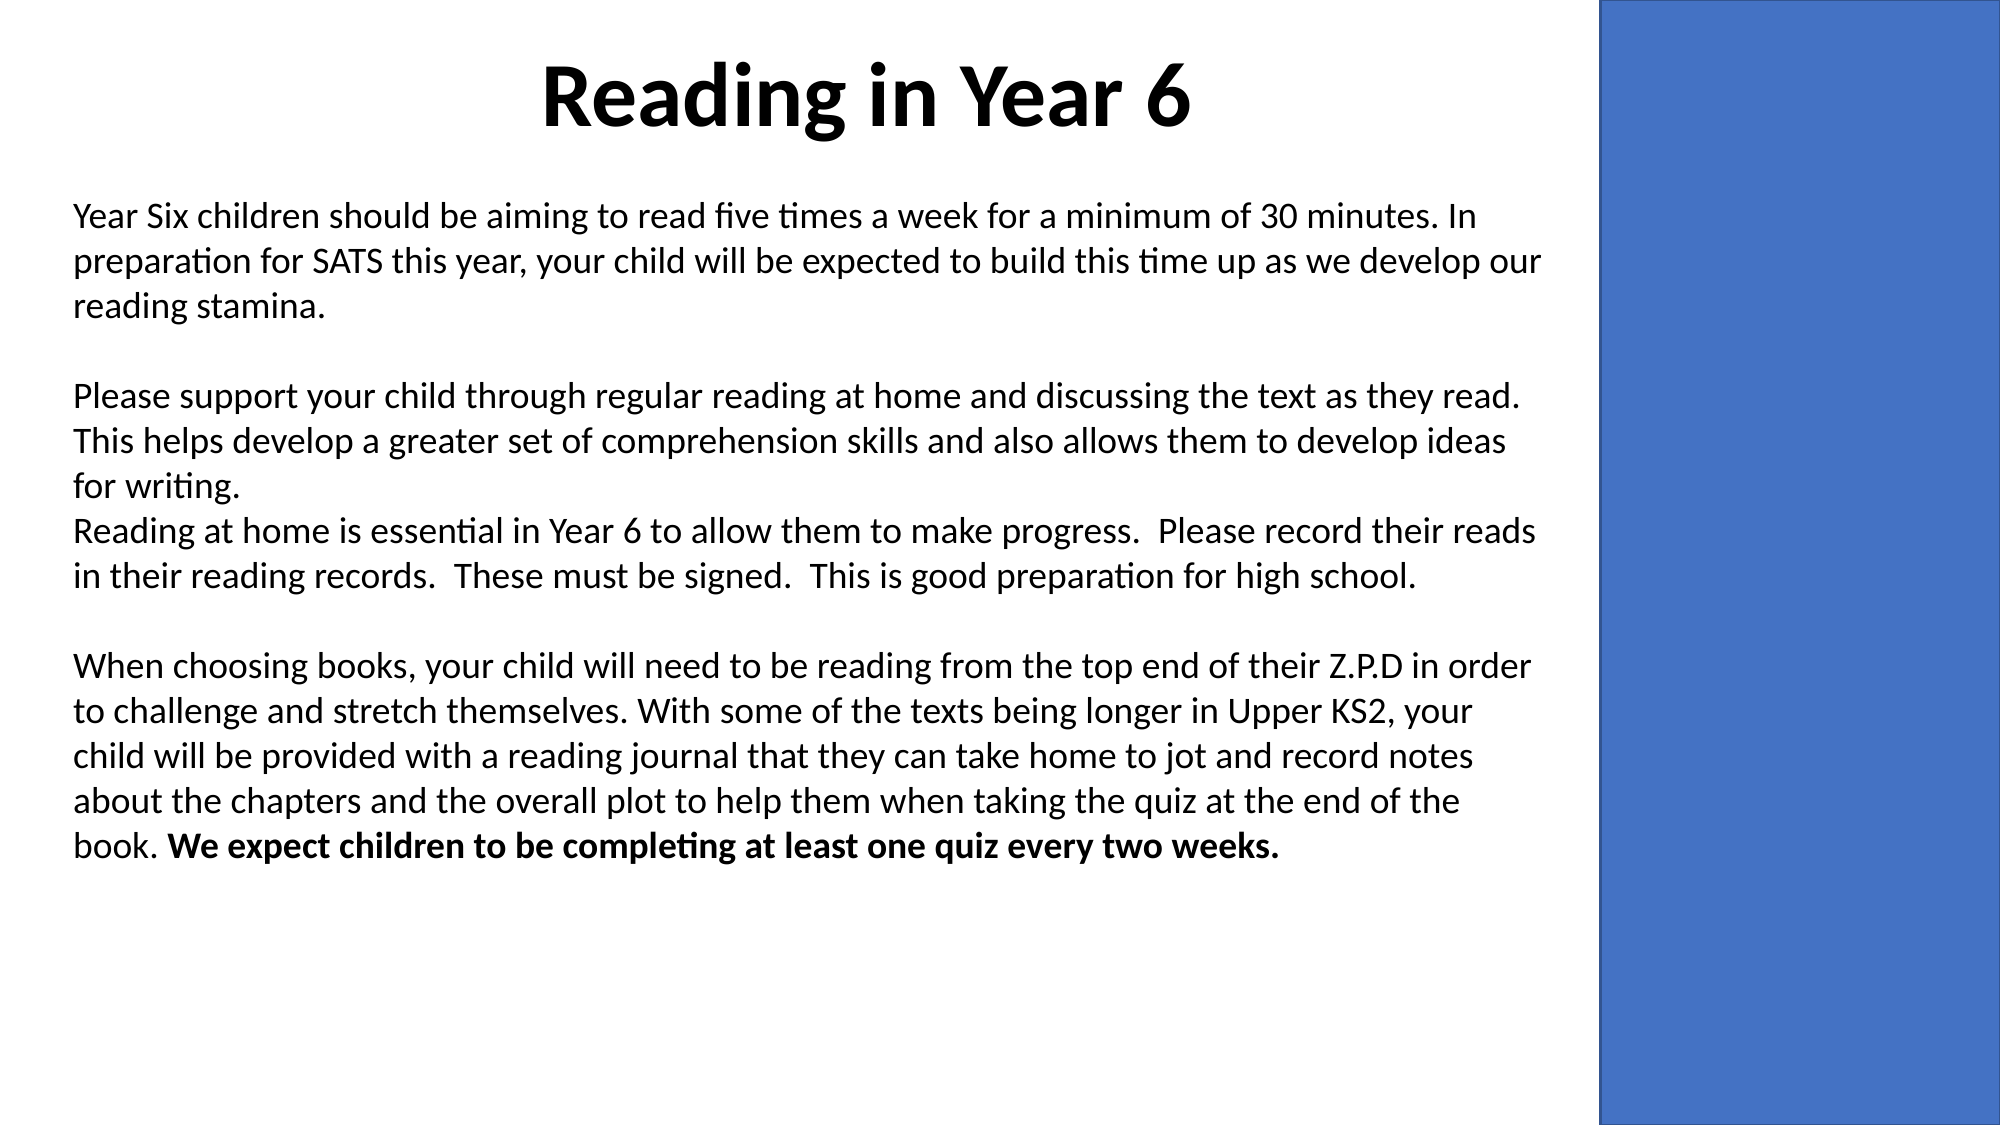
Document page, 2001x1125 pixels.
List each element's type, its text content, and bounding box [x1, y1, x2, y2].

text_box Reading in Year 6 [526, 27, 1208, 153]
text_box [1599, 0, 2000, 1125]
text_box Year Six children should be aiming to read five times a week for a minimum of 30 minutes. In preparation for SATS this year, your child will be expected to build this time up as we develop our reading stamina. Please support your child through regular reading at home and discussing the text as they read. This helps develop a greater set of comprehension skills and also allows them to develop ideas for writing. Reading at home is essential in Year 6 to allow them to make progress. Please record their reads in their reading records. These must be signed. This is good preparation for high school. When choosing books, your child will need to be reading from the top end of their Z.P.D in order to challenge and stretch themselves. With some of the texts being longer in Upper KS2, your child will be provided with a reading journal that they can take home to jot and record notes about the chapters and the overall plot to help them when taking the quiz at the end of the book. We expect children to be completing at least one quiz every two weeks. [58, 183, 1567, 1009]
